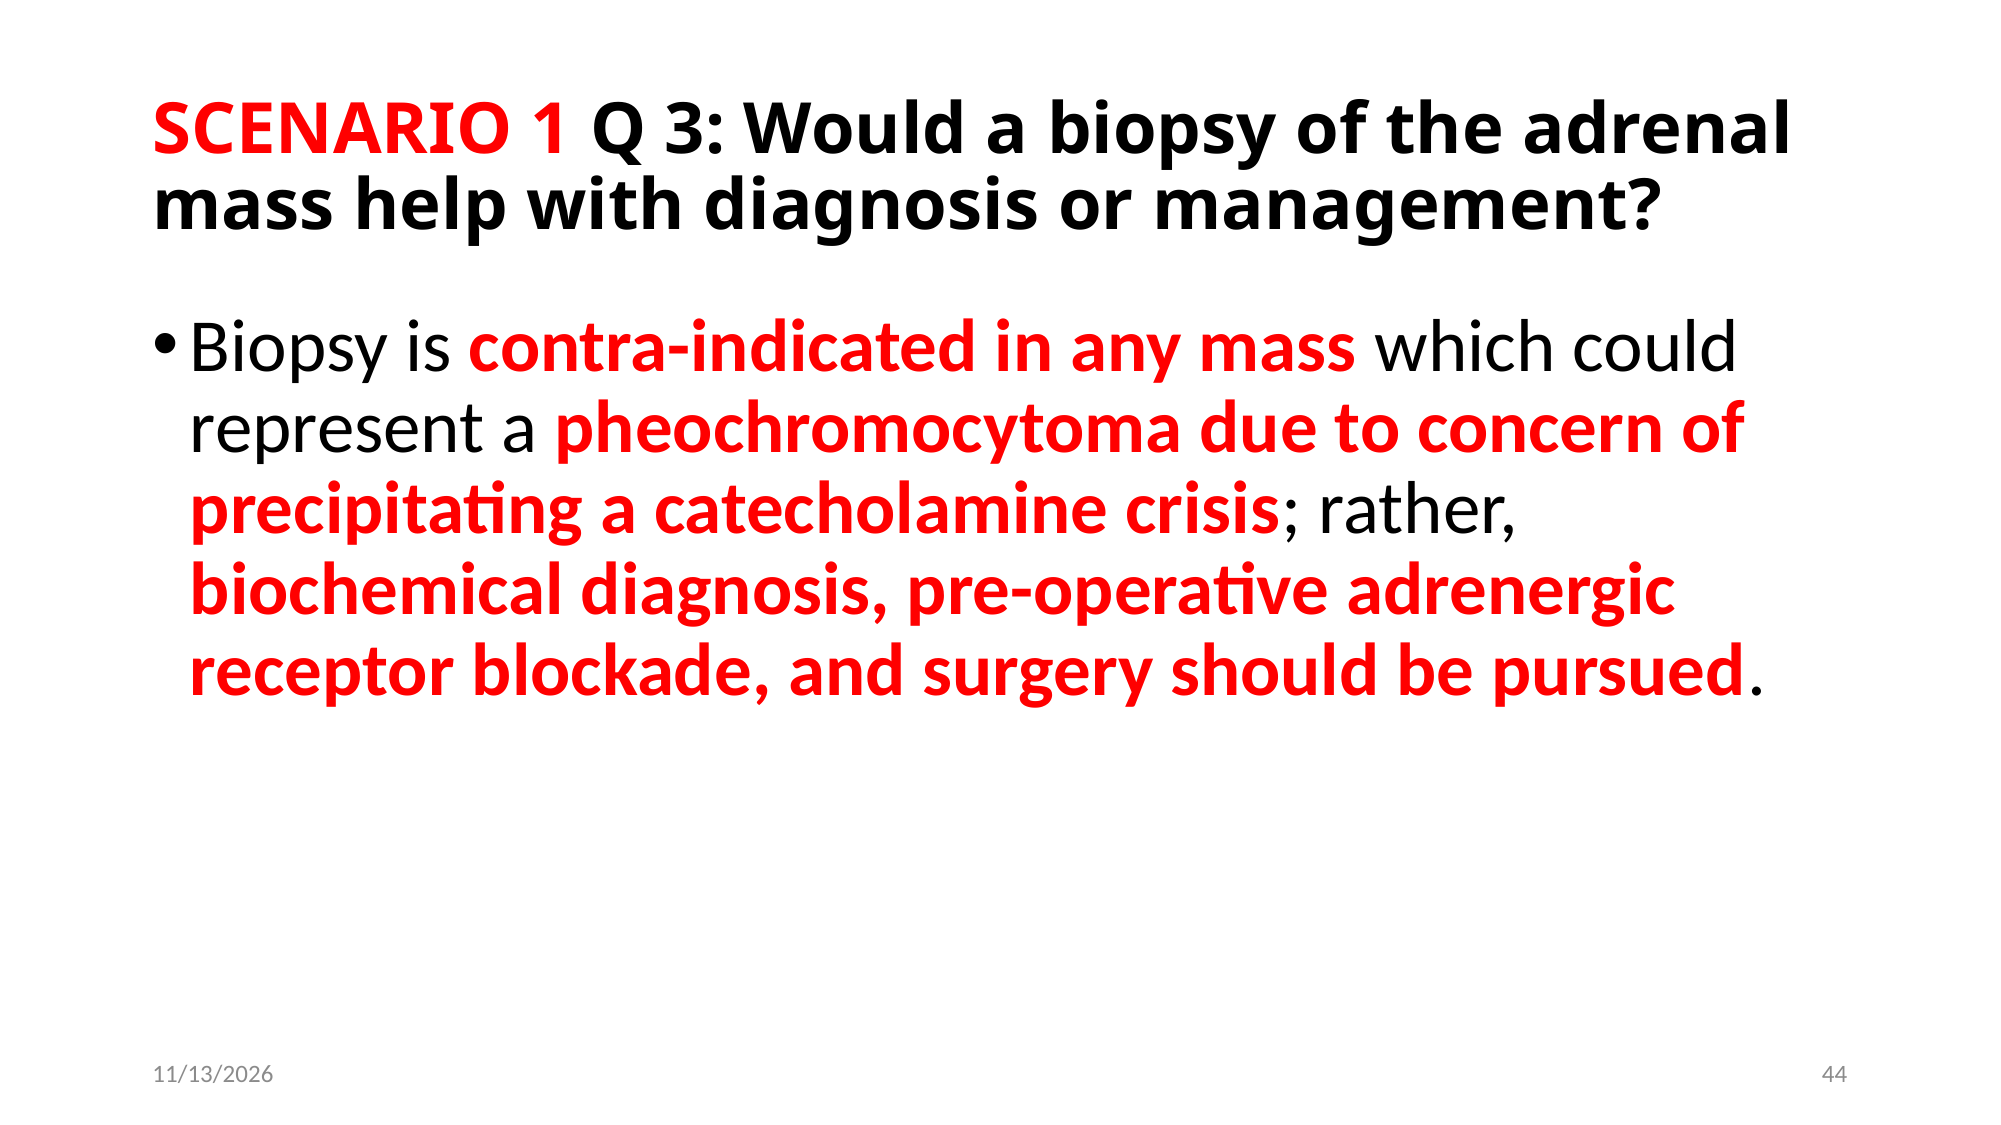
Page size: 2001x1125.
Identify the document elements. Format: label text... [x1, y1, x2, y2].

title SCENARIO 1 Q 3: Would a biopsy of the adrenal mass help with diagnosis or management? [137, 59, 1863, 278]
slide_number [137, 1042, 588, 1103]
slide_number 44 [1412, 1042, 1863, 1103]
list Biopsy is contra-indicated in any mass which could represent a pheochromocytoma due to concern of precipitating a catecholamine crisis; rather, biochemical diagnosis, pre-operative adrenergic receptor blockade, and surgery should be pursued. [137, 299, 1863, 1014]
